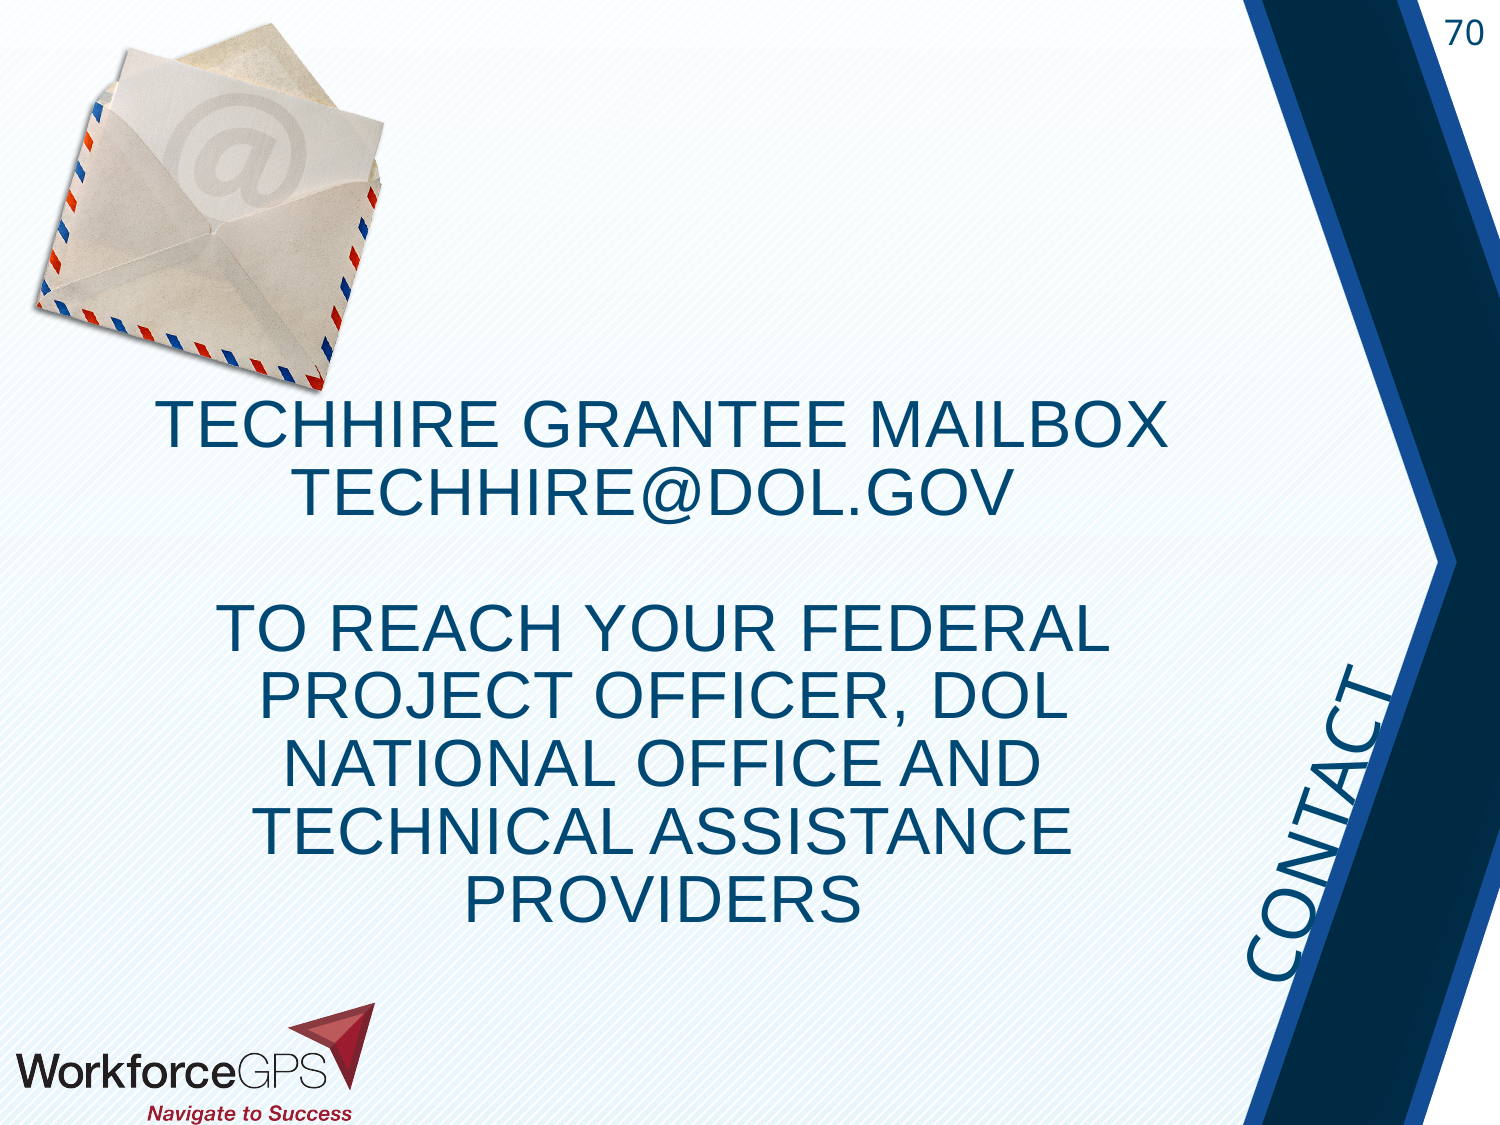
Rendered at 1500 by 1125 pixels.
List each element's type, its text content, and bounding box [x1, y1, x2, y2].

title TechHire Grantee Mailbox TechHire@dol.gov To Reach your Federal Project Officer, DOL National Office and Technical Assistance Providers [83, 420, 1244, 944]
picture [1230, 0, 1500, 1125]
picture [12, 1001, 379, 1125]
table_cell 4. [0, 0, 1230, 1125]
picture [28, 21, 386, 399]
